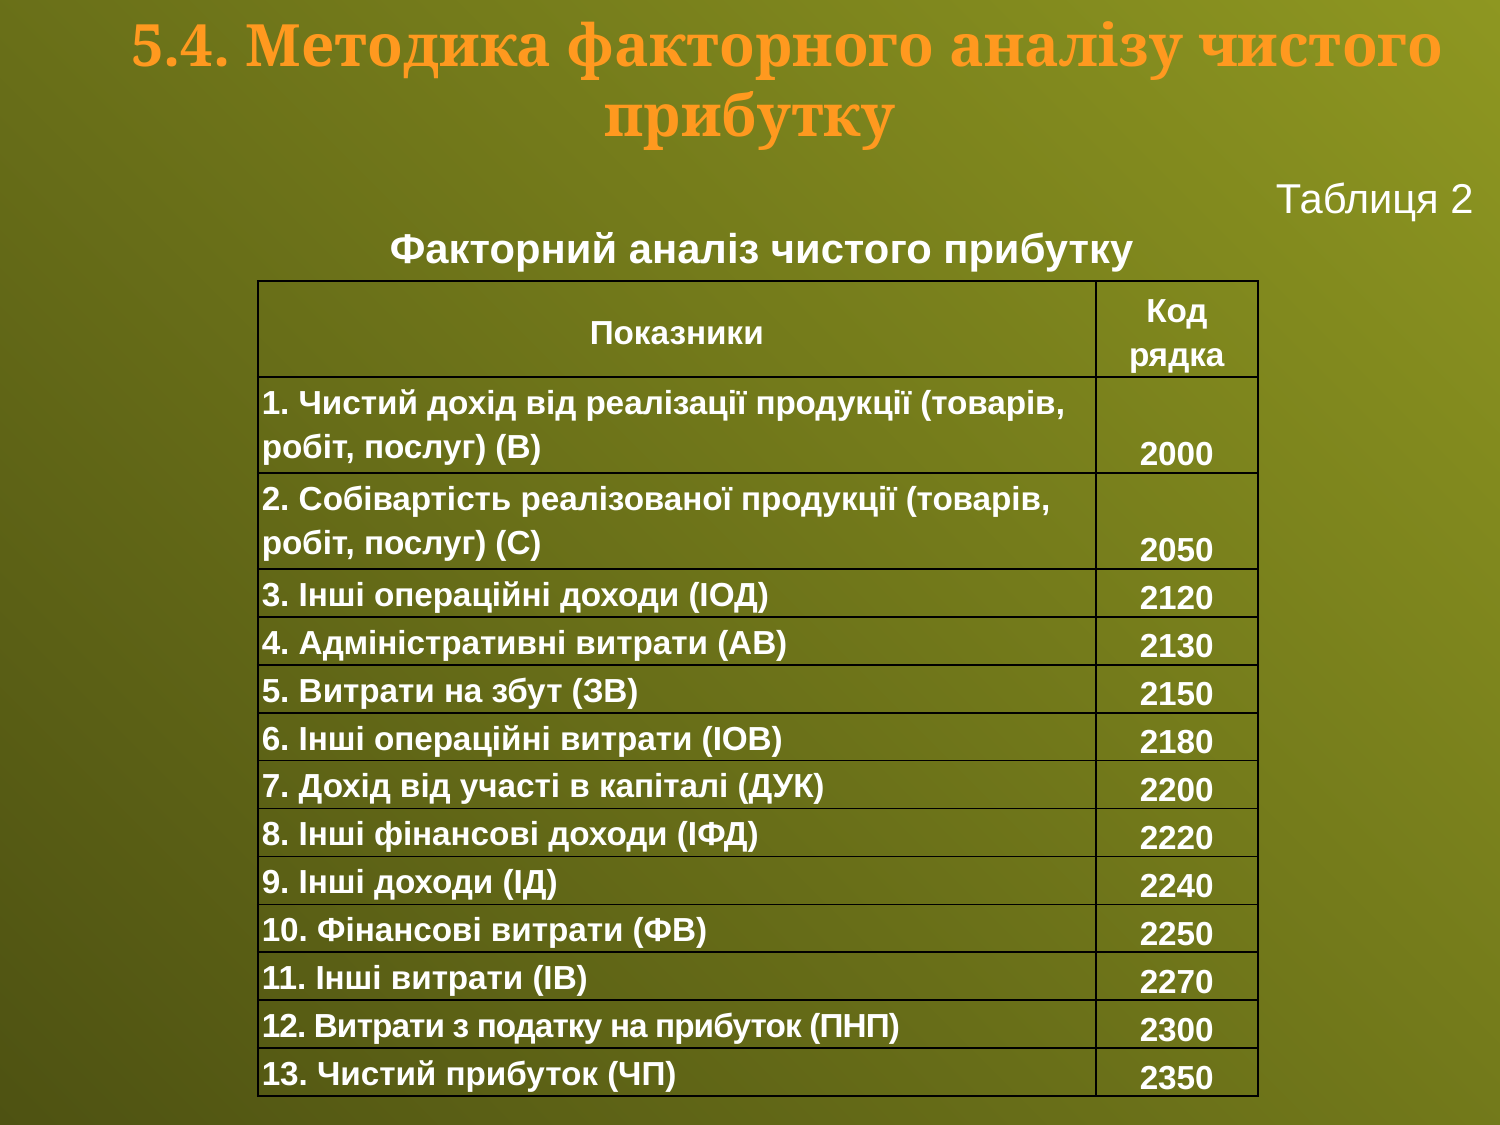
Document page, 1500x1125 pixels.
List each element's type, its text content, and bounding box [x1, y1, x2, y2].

table_header Показники [259, 323, 1095, 376]
text_box 5.4. Методика факторного аналізу чистого прибутку [0, 1, 1500, 219]
table_cell 4. Адміністративні витрати (АВ) [259, 618, 1095, 664]
table_cell 2000 [1097, 378, 1257, 472]
table_cell 2180 [1097, 714, 1257, 760]
table_cell 2050 [1097, 474, 1257, 568]
table_cell 7. Дохід від участі в капіталі (ДУК) [259, 761, 1095, 808]
table_cell 11. Інші витрати (ІВ) [259, 953, 1095, 999]
table_cell 10. Фінансові витрати (ФВ) [259, 905, 1095, 951]
table_cell 2220 [1097, 809, 1257, 856]
text_box Таблиця 2 Факторний аналіз чистого прибутку [23, 164, 1500, 323]
table_cell 2270 [1097, 953, 1257, 999]
table_header Код рядка [1097, 323, 1257, 376]
table_cell 2200 [1097, 761, 1257, 808]
table_cell 8. Інші фінансові доходи (ІФД) [259, 809, 1095, 856]
table_cell 2120 [1097, 570, 1257, 616]
table_cell 13. Чистий прибуток (ЧП) [259, 1049, 1095, 1095]
table_cell 5. Витрати на збут (ЗВ) [259, 666, 1095, 712]
table_cell 6. Інші операційні витрати (ІОВ) [259, 714, 1095, 760]
table_cell 2250 [1097, 905, 1257, 951]
table_cell 12. Витрати з податку на прибуток (ПНП) [259, 1001, 1095, 1047]
table_cell 2. Собівартість реалізованої продукції (товарів, робіт, послуг) (С) [259, 474, 1095, 568]
table_cell 2150 [1097, 666, 1257, 712]
table_cell 2300 [1097, 1001, 1257, 1047]
table_cell 2350 [1097, 1049, 1257, 1095]
table_cell 3. Інші операційні доходи (ІОД) [259, 570, 1095, 616]
table_cell 1. Чистий дохід від реалізації продукції (товарів, робіт, послуг) (В) [259, 378, 1095, 472]
table_cell 2240 [1097, 857, 1257, 904]
table_cell 2130 [1097, 618, 1257, 664]
table_cell 9. Інші доходи (ІД) [259, 857, 1095, 904]
